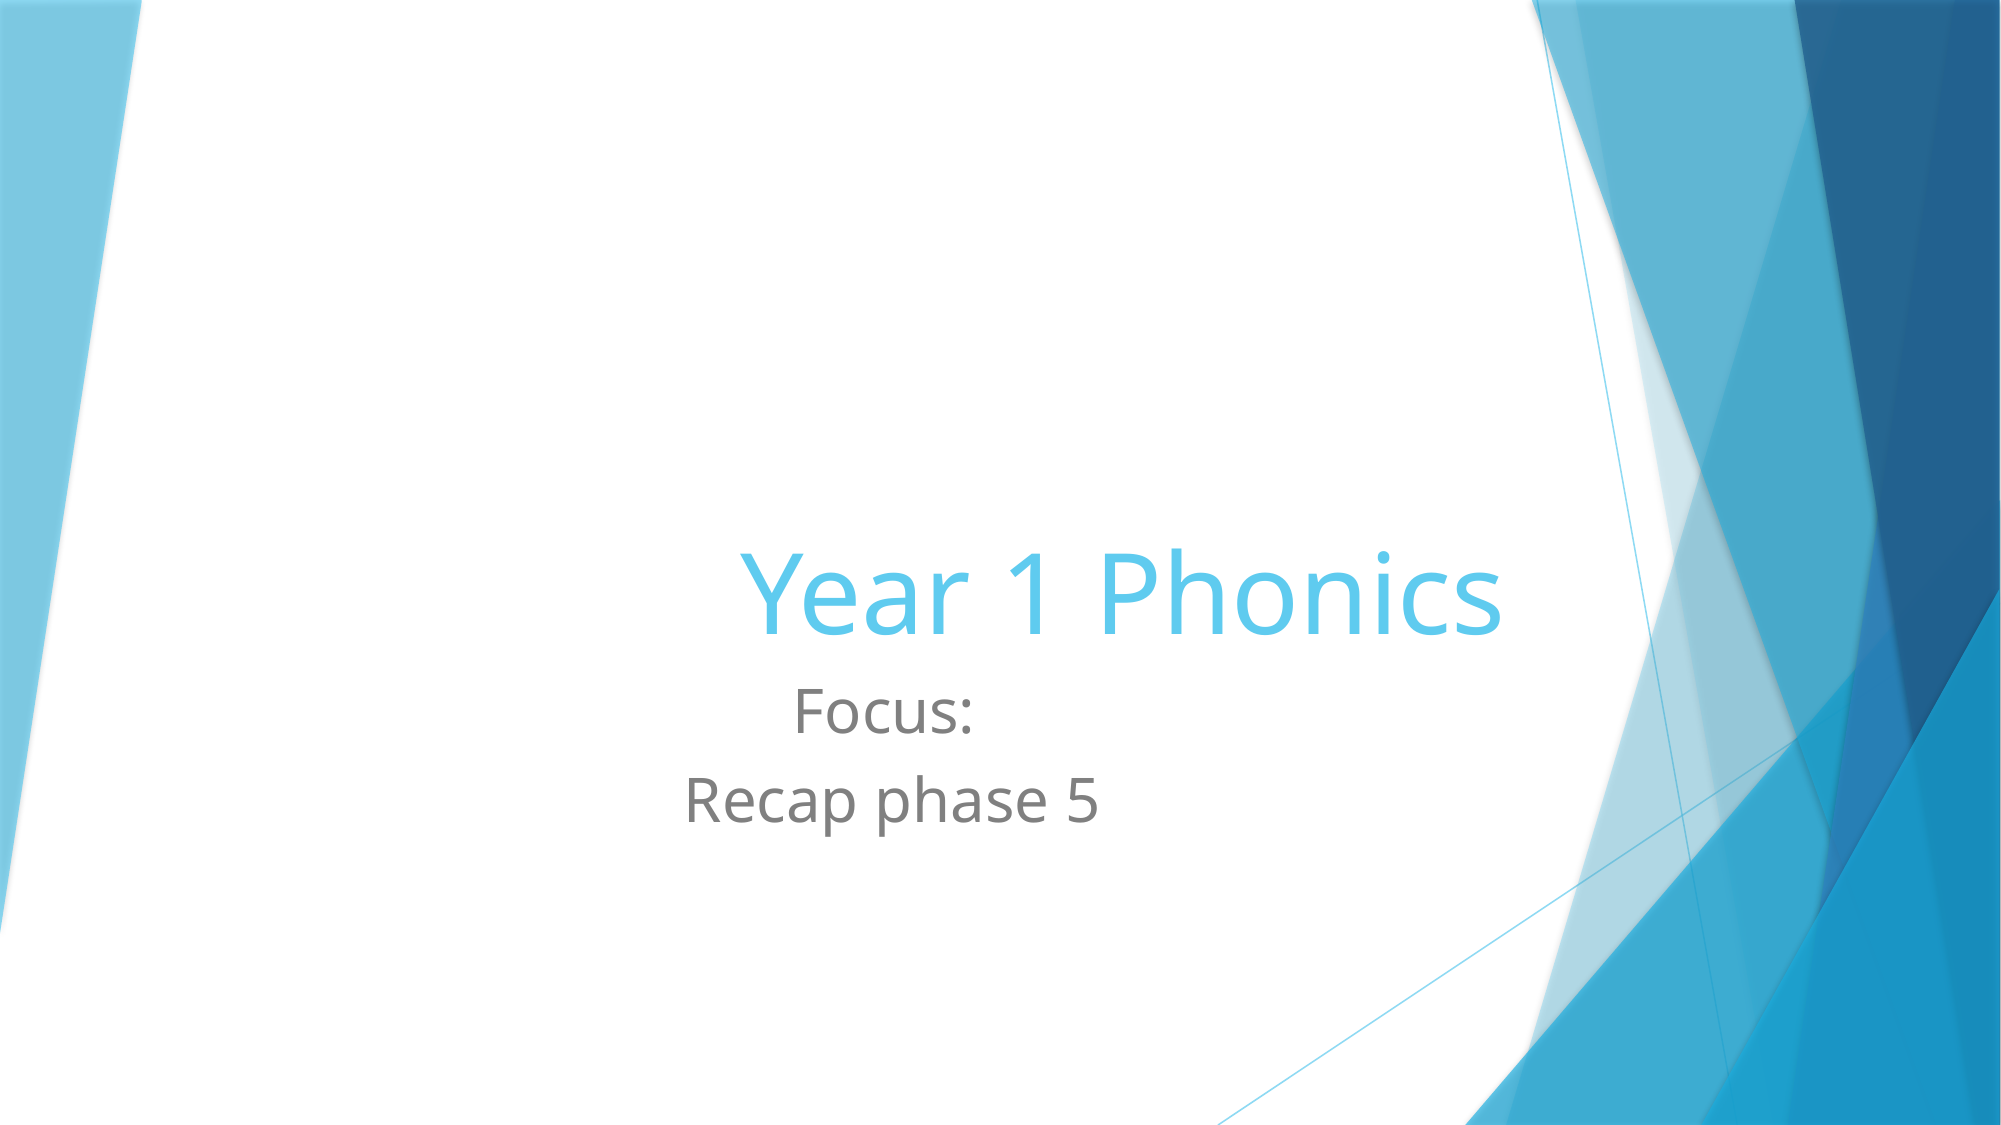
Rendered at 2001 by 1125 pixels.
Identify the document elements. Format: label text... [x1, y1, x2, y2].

title Year 1 Phonics [247, 394, 1522, 664]
subtitle Focus: Recap phase 5 [247, 664, 1522, 845]
